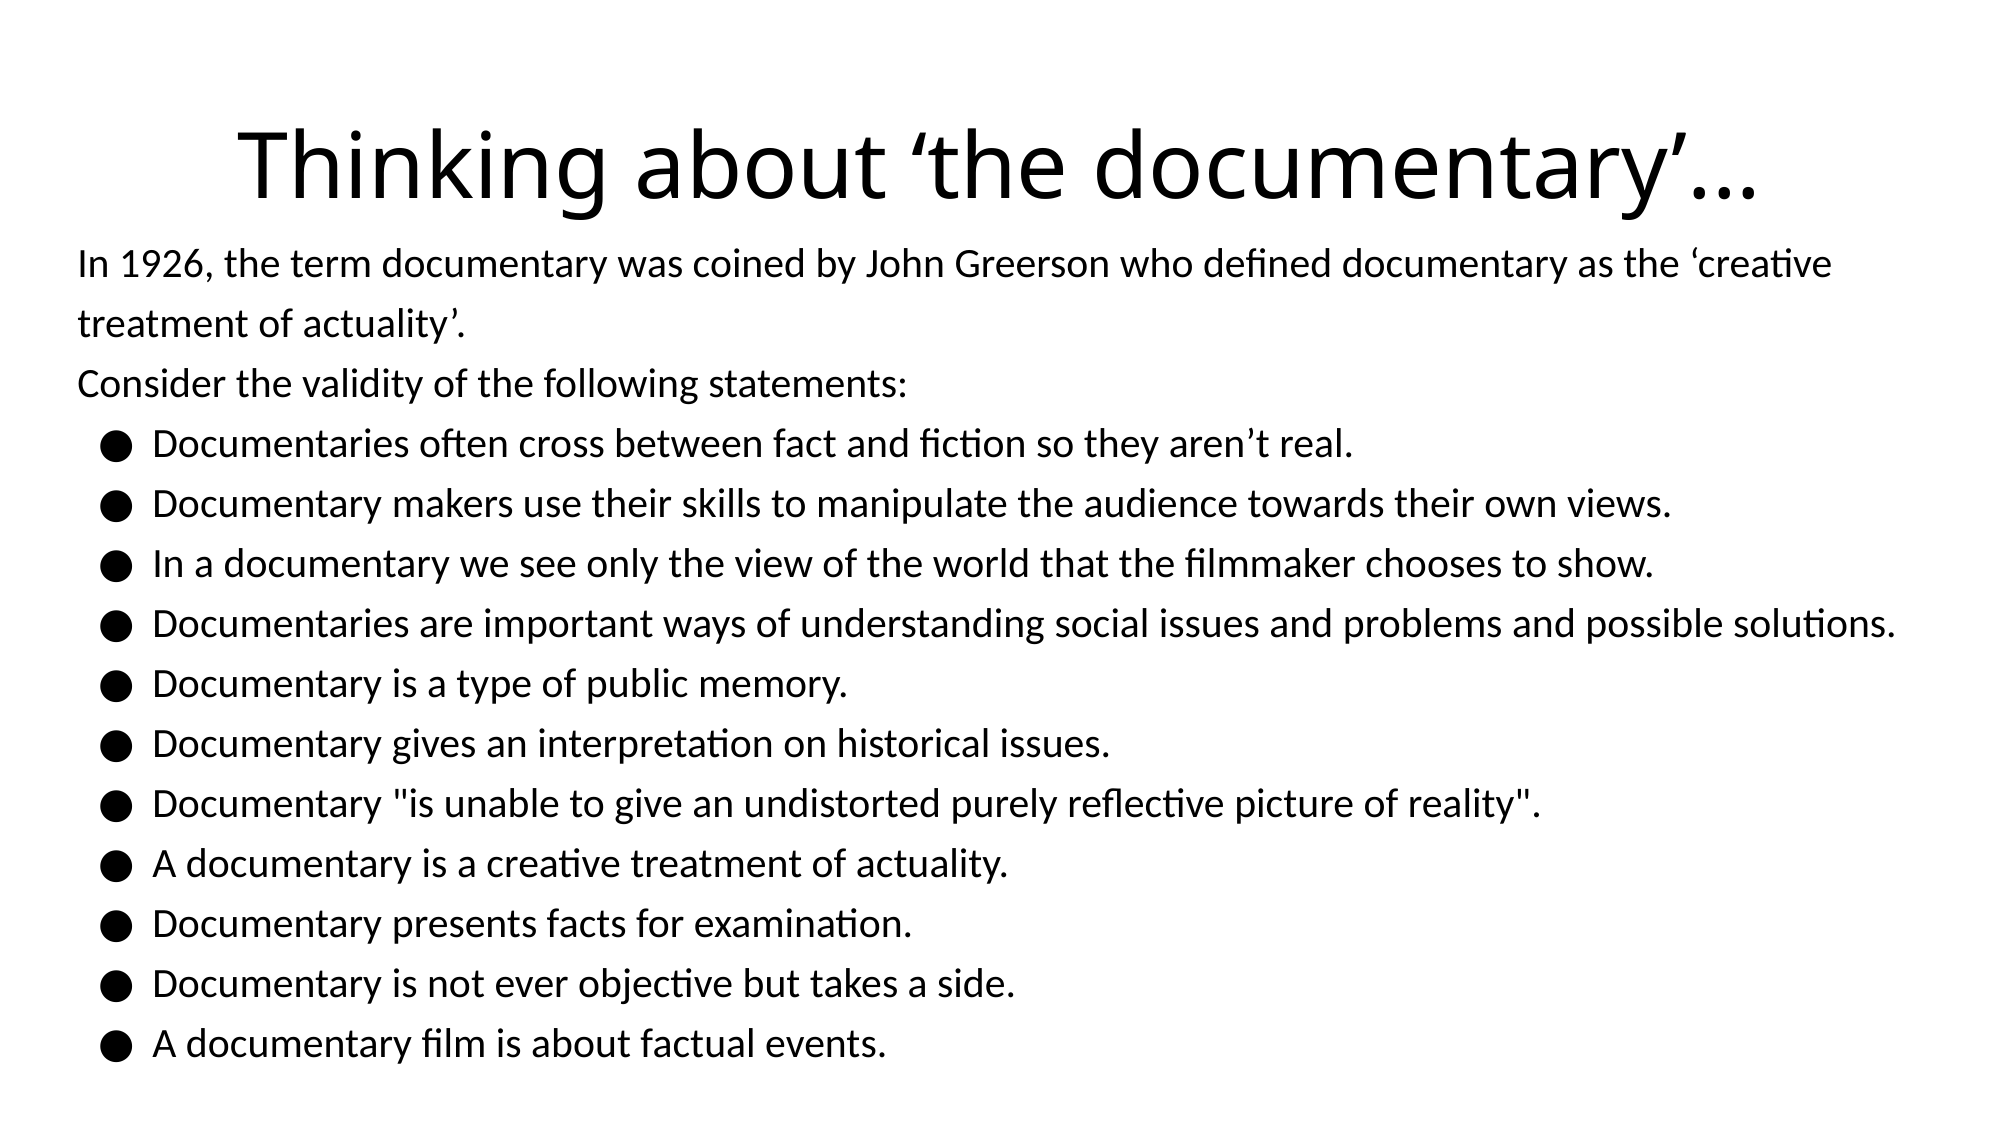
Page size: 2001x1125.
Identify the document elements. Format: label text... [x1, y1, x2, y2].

title Thinking about ‘the documentary’... [137, 59, 1863, 218]
list In 1926, the term documentary was coined by John Greerson who defined documentary as the ‘creative treatment of actuality’. Consider the validity of the following statements: Documentaries often cross between fact and fiction so they aren’t real. Documentary makers use their skills to manipulate the audience towards their own views. In a documentary we see only the view of the world that the filmmaker chooses to show. Documentaries are important ways of understanding social issues and problems and possible solutions. Documentary is a type of public memory. Documentary gives an interpretation on historical issues. Documentary "is unable to give an undistorted purely reflective picture of reality". A documentary is a creative treatment of actuality. Documentary presents facts for examination. Documentary is not ever objective but takes a side. A documentary film is about factual events. [62, 218, 1945, 827]
